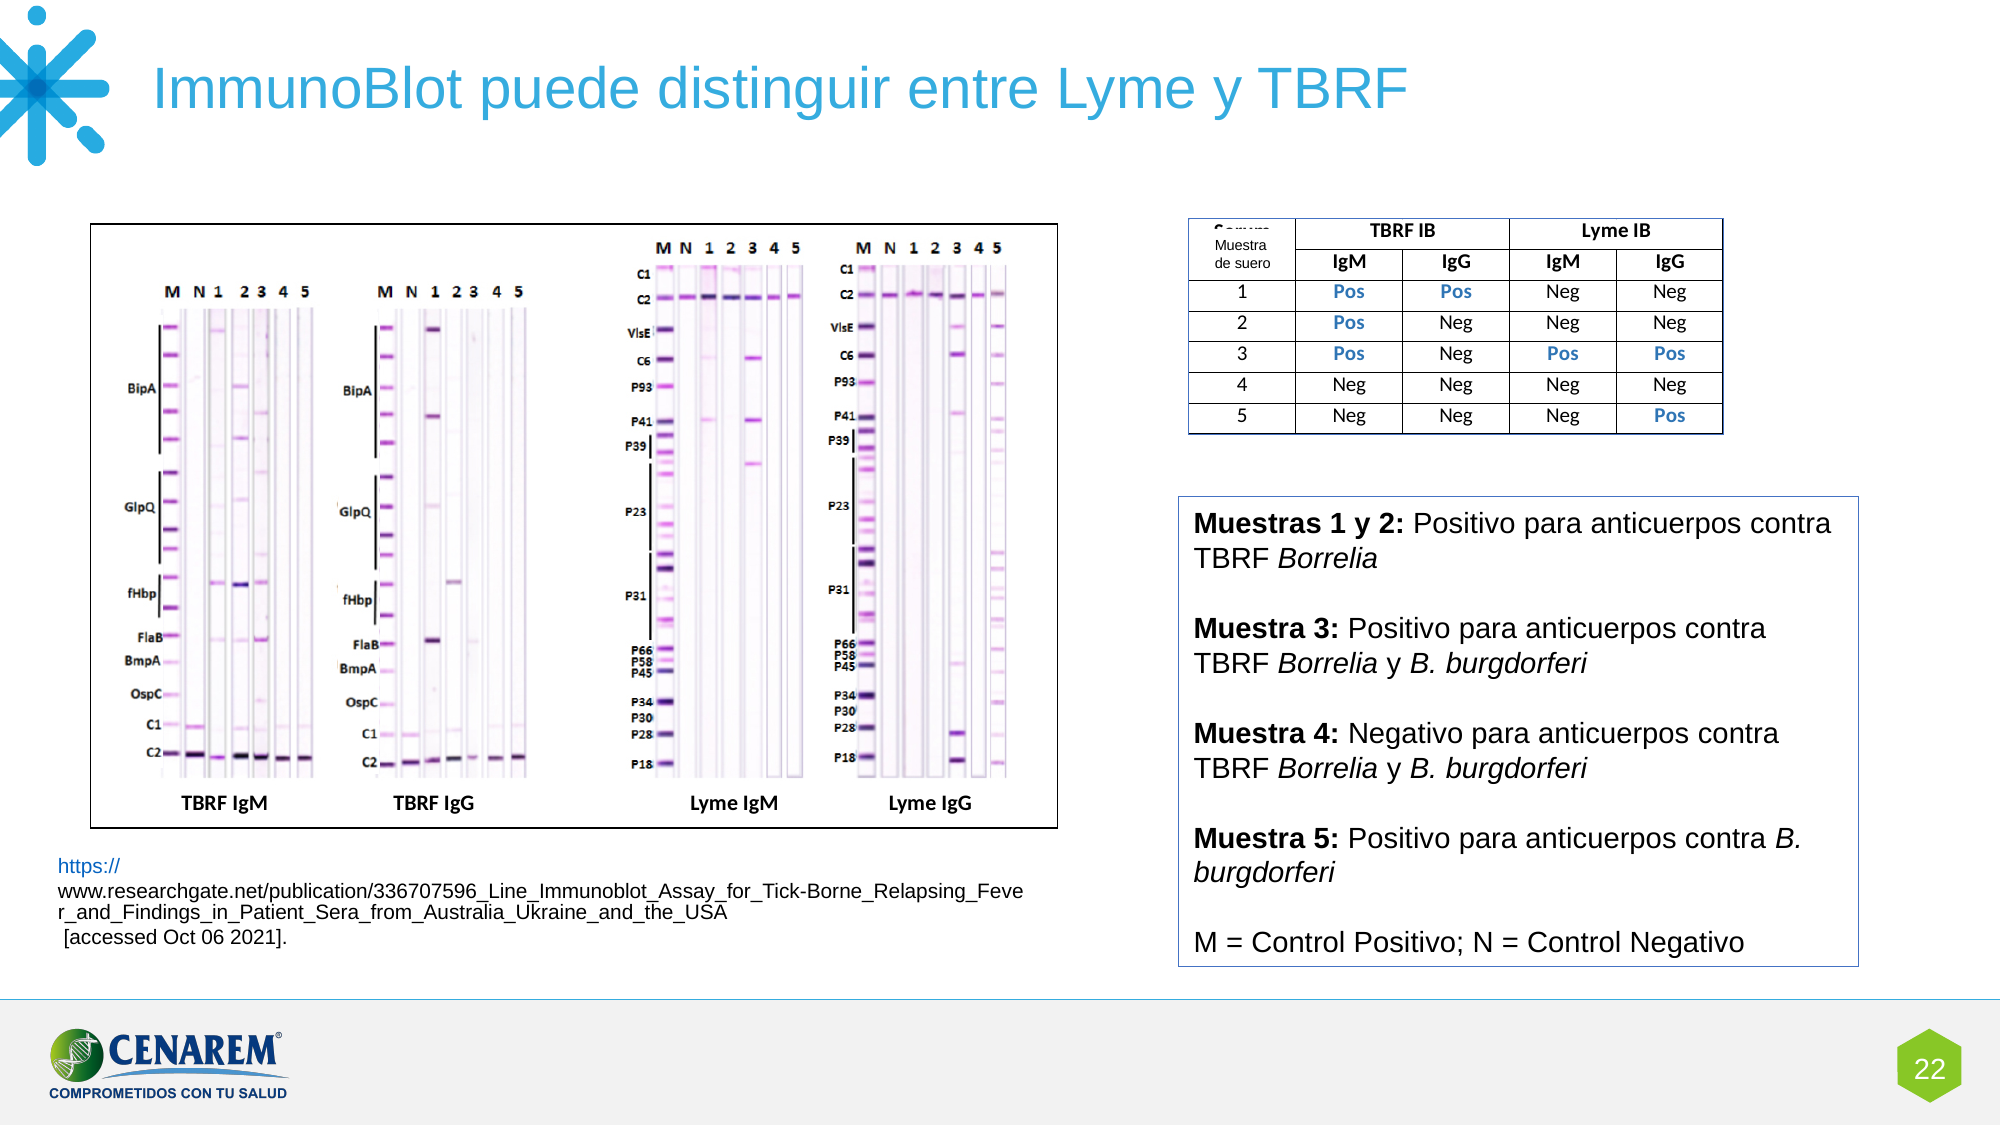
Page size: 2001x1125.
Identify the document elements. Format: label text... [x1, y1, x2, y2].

picture [89, 218, 1059, 830]
picture [1188, 218, 1724, 435]
picture [38, 1024, 301, 1106]
text_box Muestras 1 y 2: Positivo para anticuerpos contra TBRF Borrelia Muestra 3: Positivo para anticuerpos contra TBRF Borrelia y B. burgdorferi Muestra 4: Negativo para anticuerpos contra TBRF Borrelia y B. burgdorferi Muestra 5: Positivo para anticuerpos contra B. burgdorferi M = Control Positivo; N = Control Negativo [1178, 496, 1859, 967]
picture [0, 0, 126, 179]
text_box https://www.researchgate.net/publication/336707596_Line_Immunoblot_Assay_for_Tick-Borne_Relapsing_Fever_and_Findings_in_Patient_Sera_from_Australia_Ukraine_and_the_USA [accessed Oct 06 2021]. [43, 845, 1043, 935]
list ImmunoBlot puede distinguir entre Lyme y TBRF [137, 43, 1800, 189]
